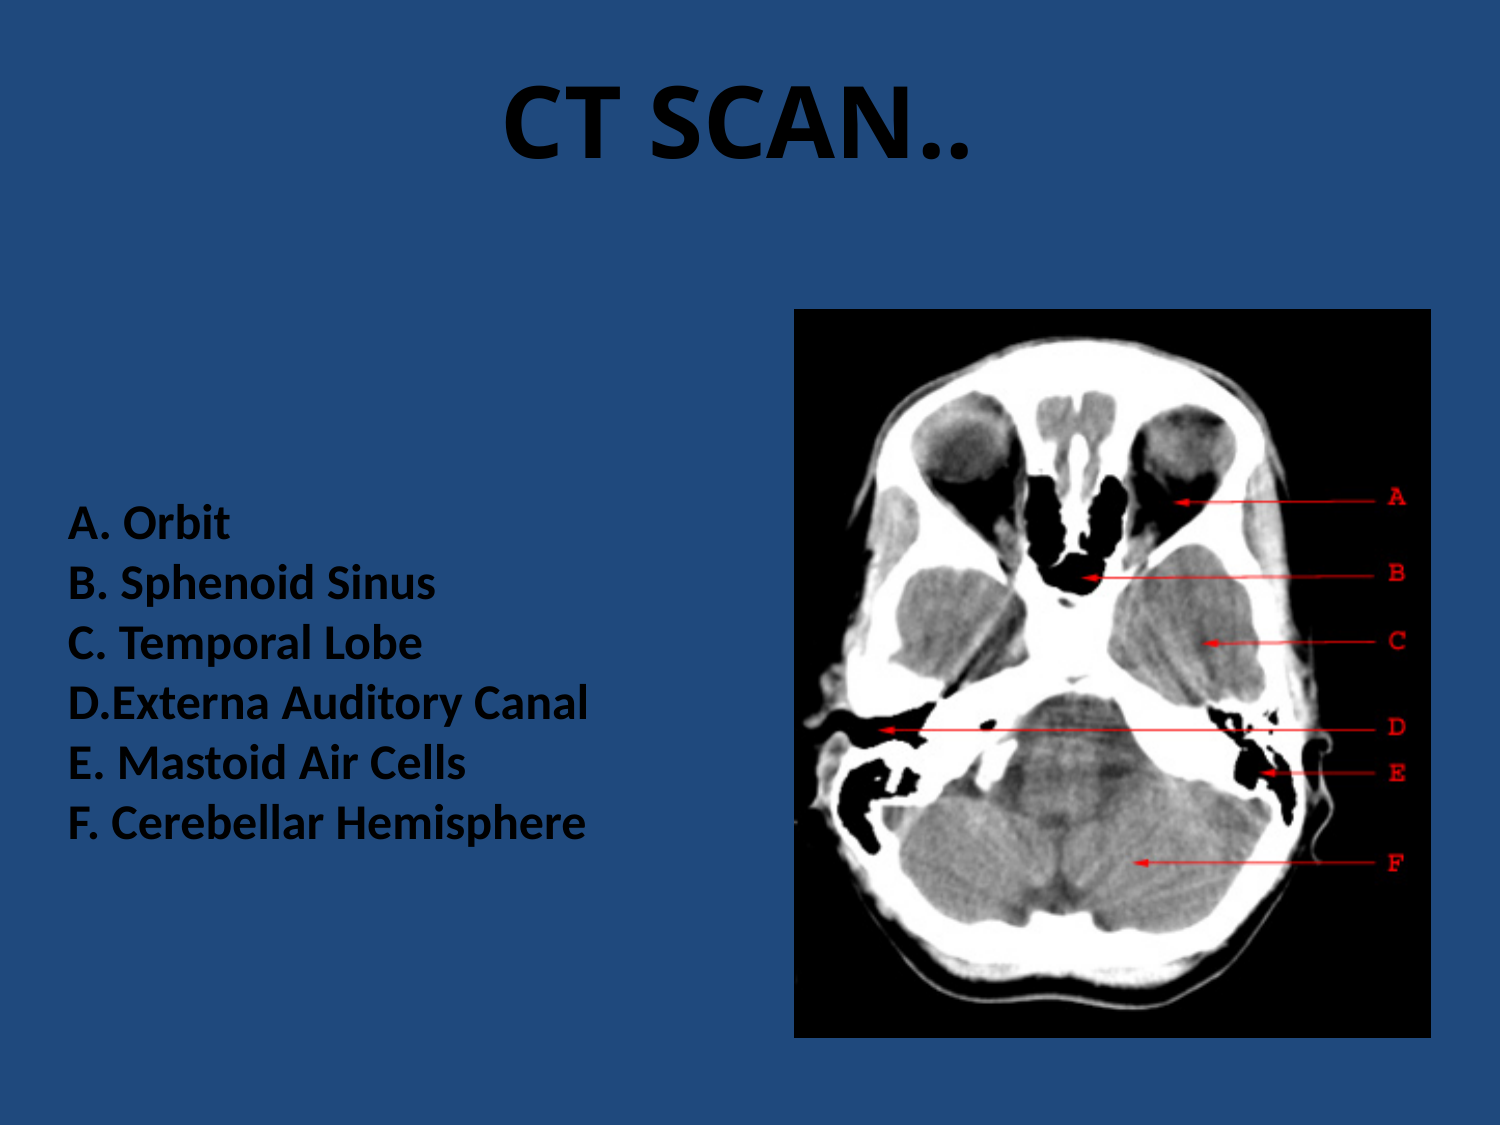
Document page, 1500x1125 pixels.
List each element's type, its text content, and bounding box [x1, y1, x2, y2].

picture [794, 309, 1431, 1038]
text_box CT SCAN.. [62, 24, 1413, 213]
text_box A. Orbit B. Sphenoid Sinus C. Temporal Lobe D.Externa Auditory Canal E. Mastoid Air Cells F. Cerebellar Hemisphere [53, 481, 691, 857]
